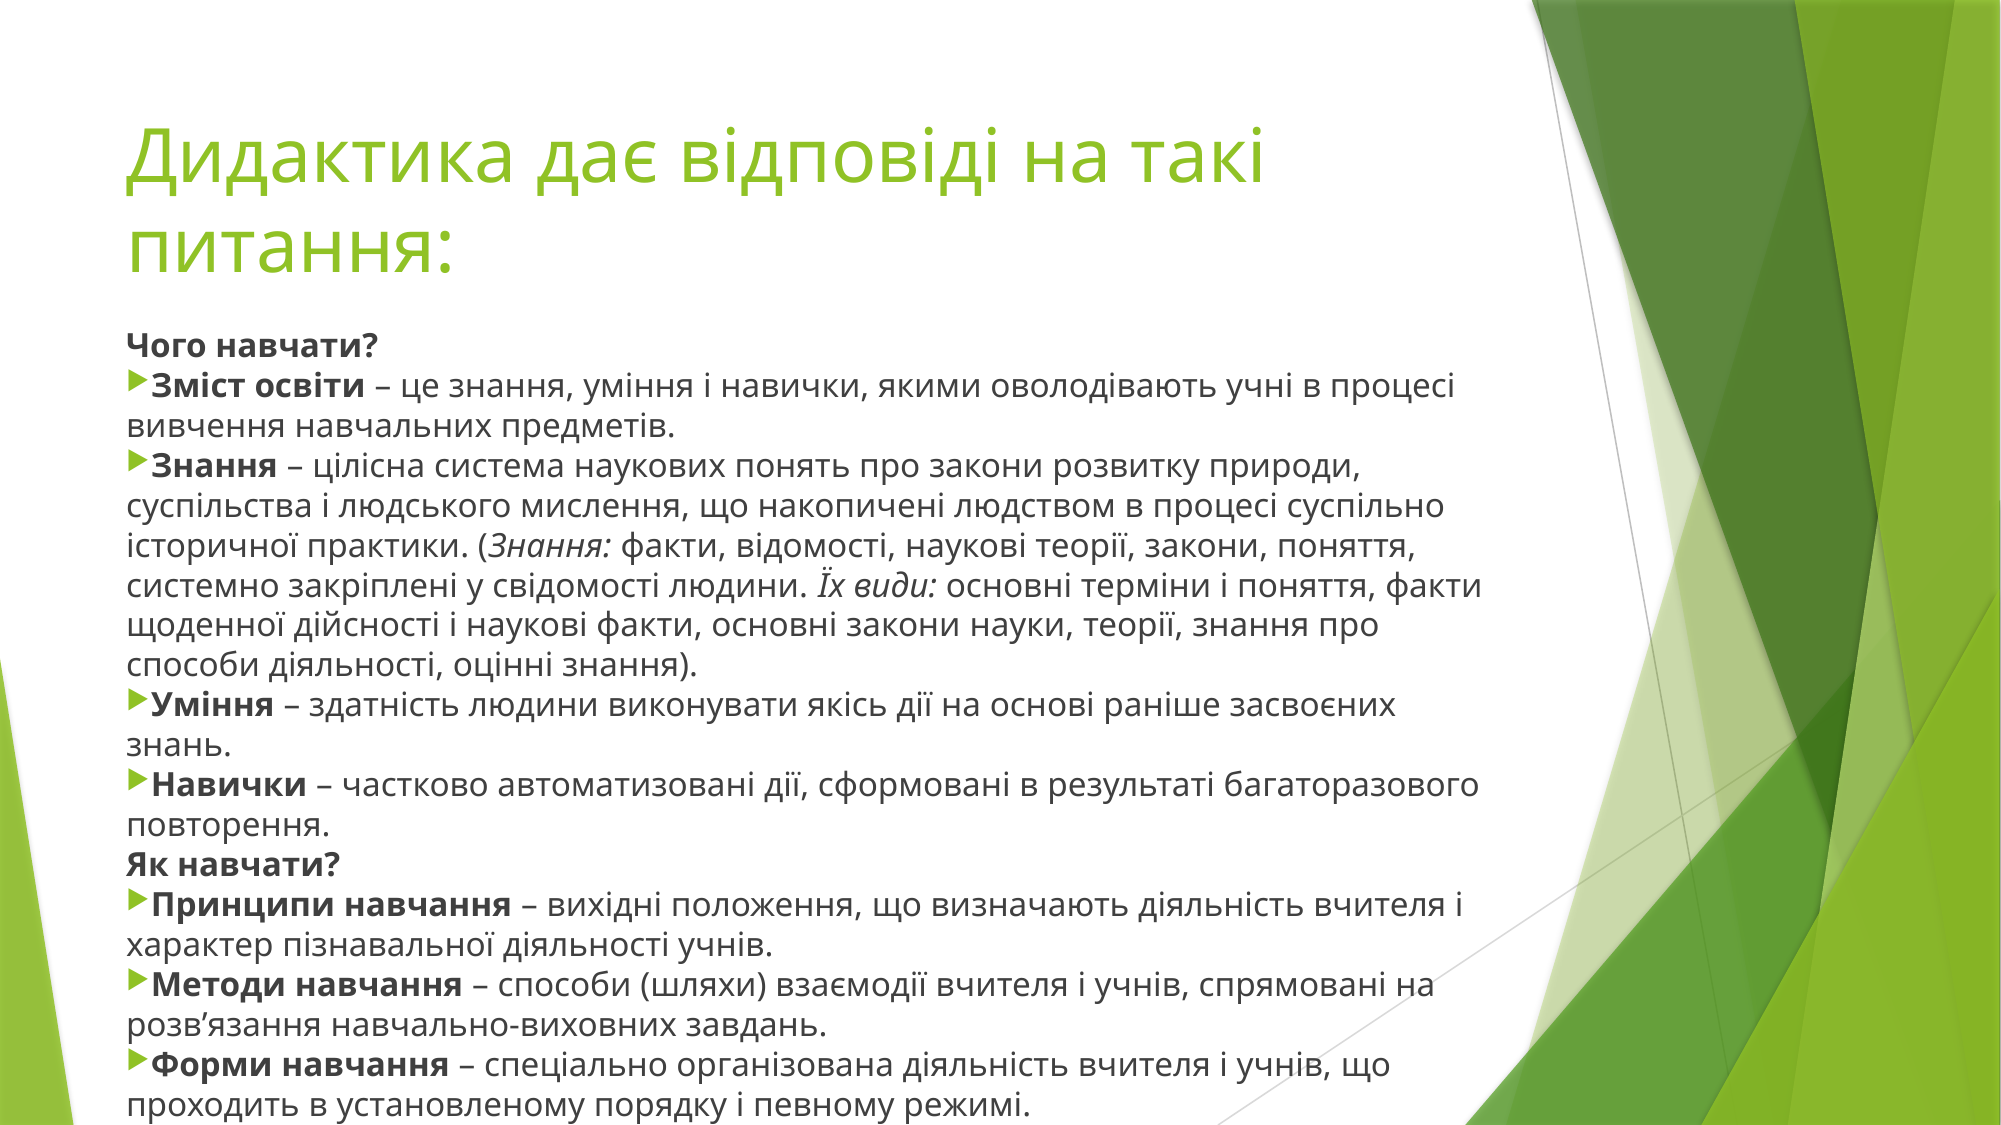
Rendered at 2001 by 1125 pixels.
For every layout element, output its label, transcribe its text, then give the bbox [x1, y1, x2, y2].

title Дидактика дає відповіді на такі питання: [111, 99, 1522, 316]
list Чого навчати? Зміст освіти – це знання, уміння і навички, якими оволодівають учні в процесі вивчення навчальних предметів. Знання – цілісна система наукових понять про закони розвитку природи, суспільства і людського мислення, що накопичені людством в процесі суспільно історичної практики. (Знання: факти, відомості, наукові теорії, закони, поняття, системно закріплені у свідомості людини. Їх види: основні терміни і поняття, факти щоденної дійсності і наукові факти, основні закони науки, теорії, знання про способи діяльності, оцінні знання). Уміння – здатність людини виконувати якісь дії на основі раніше засвоєних знань. Навички – частково автоматизовані дії, сформовані в результаті багаторазового повторення. Як навчати? Принципи навчання – вихідні положення, що визначають діяльність вчителя і характер пізнавальної діяльності учнів. Методи навчання – способи (шляхи) взаємодії вчителя і учнів, спрямовані на розв’язання навчально-виховних завдань. Форми навчання – спеціально організована діяльність вчителя і учнів, що проходить в установленому порядку і певному режимі. [111, 316, 1522, 991]
